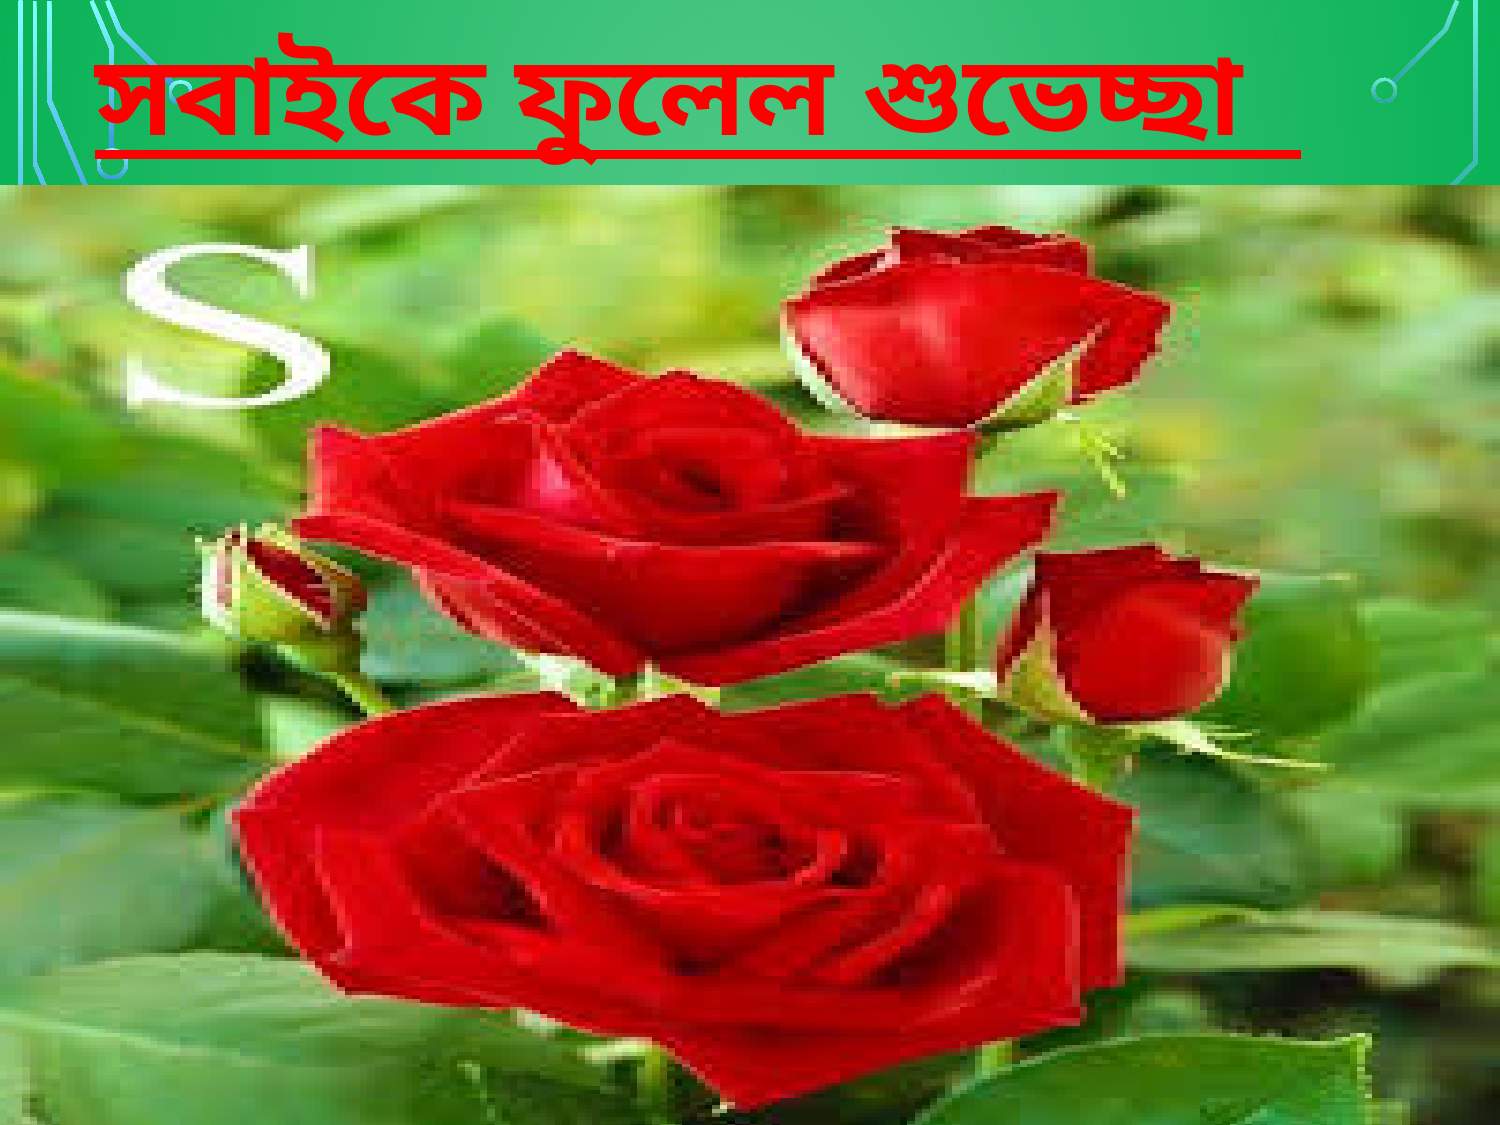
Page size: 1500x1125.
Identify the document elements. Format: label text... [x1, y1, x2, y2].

text_box সবাইকে ফুলেল শুভেচ্ছা [80, 15, 1418, 166]
picture [0, 184, 1500, 1125]
